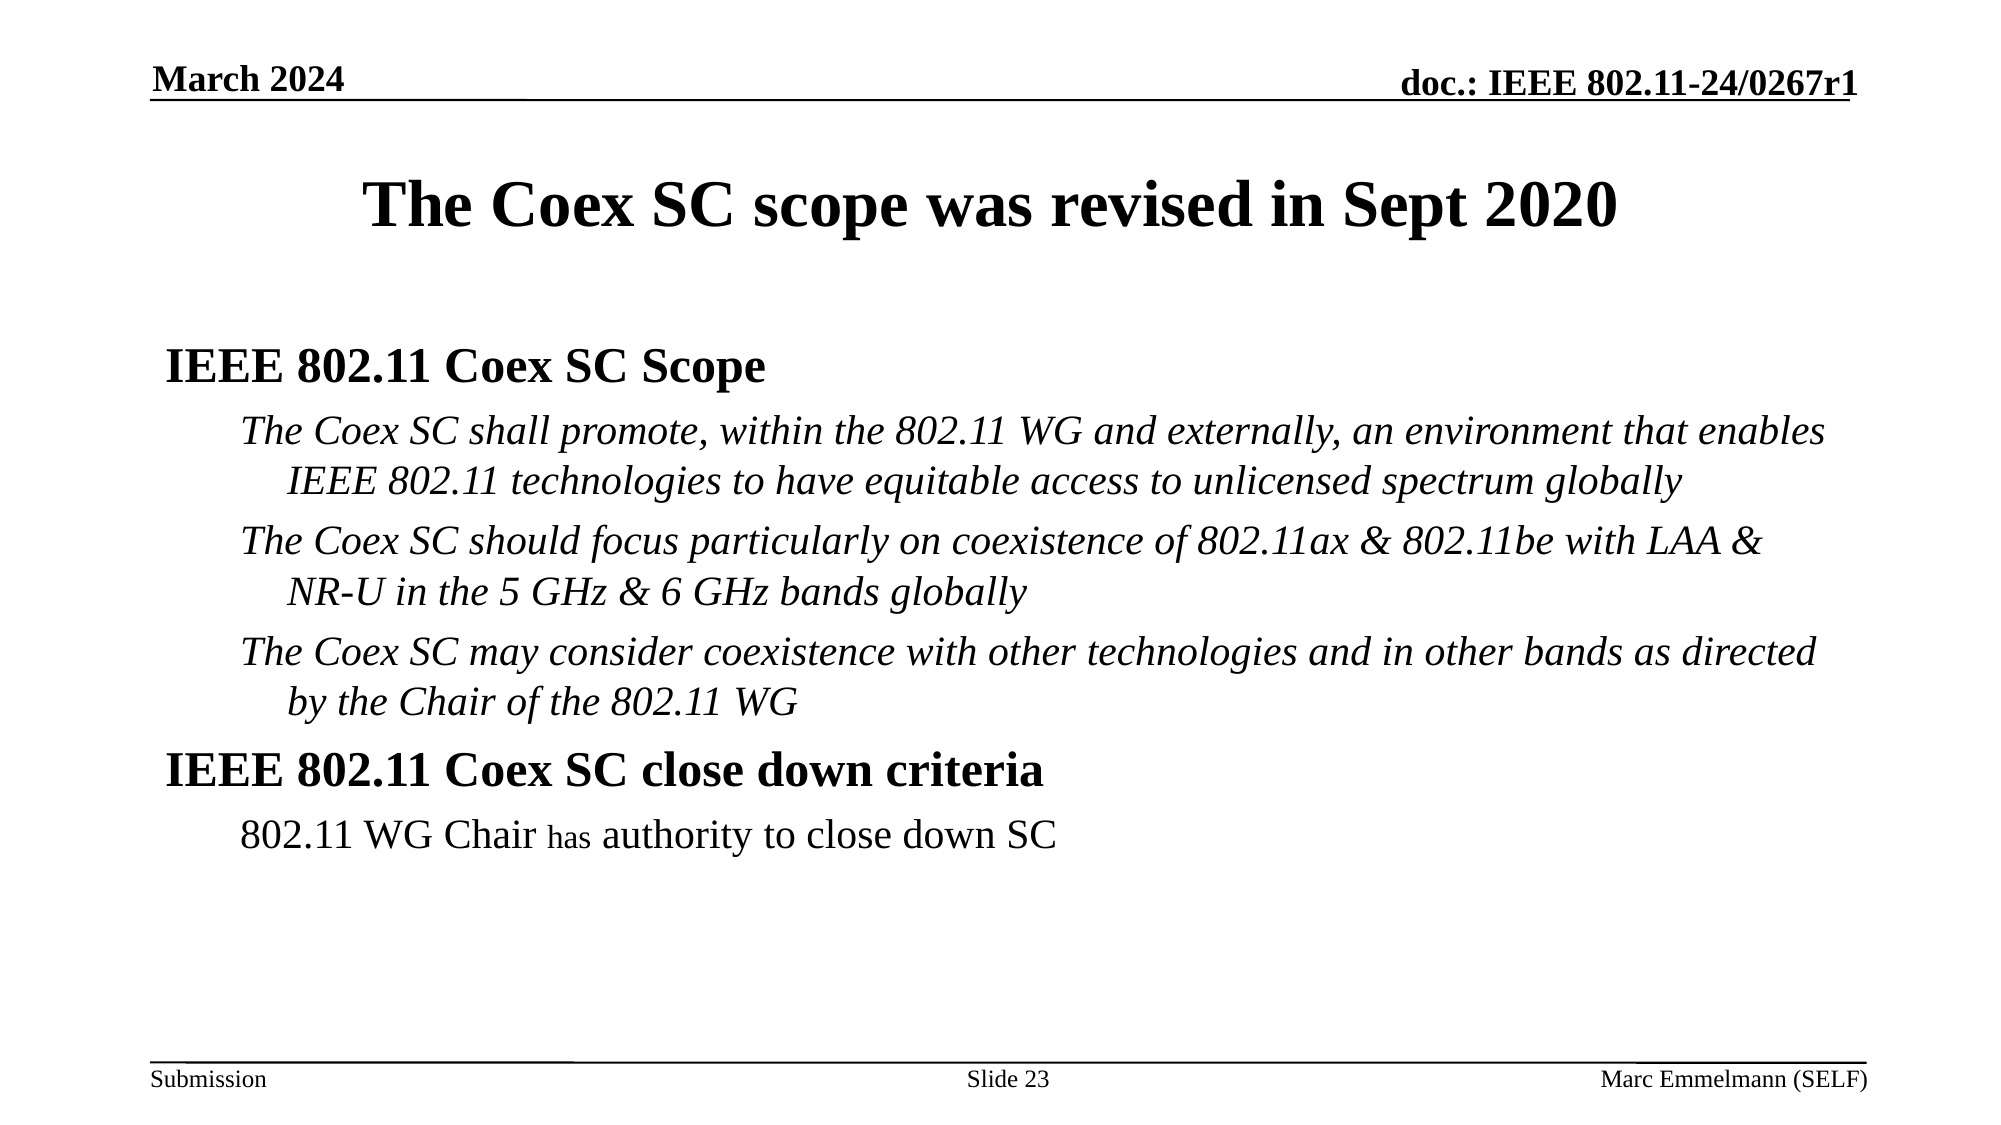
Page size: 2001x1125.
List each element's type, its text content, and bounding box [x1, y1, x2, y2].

title The Coex SC scope was revised in Sept 2020 [149, 112, 1850, 288]
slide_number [152, 54, 563, 100]
list IEEE 802.11 Coex SC Scope The Coex SC shall promote, within the 802.11 WG and externally, an environment that enables IEEE 802.11 technologies to have equitable access to unlicensed spectrum globally The Coex SC should focus particularly on coexistence of 802.11ax & 802.11be with LAA & NR-U in the 5 GHz & 6 GHz bands globally The Coex SC may consider coexistence with other technologies and in other bands as directed by the Chair of the 802.11 WG IEEE 802.11 Coex SC close down criteria 802.11 WG Chair has authority to close down SC [149, 324, 1850, 1000]
slide_number Slide 23 [950, 1061, 1067, 1123]
footer Marc Emmelmann (SELF) [1171, 1061, 1869, 1093]
